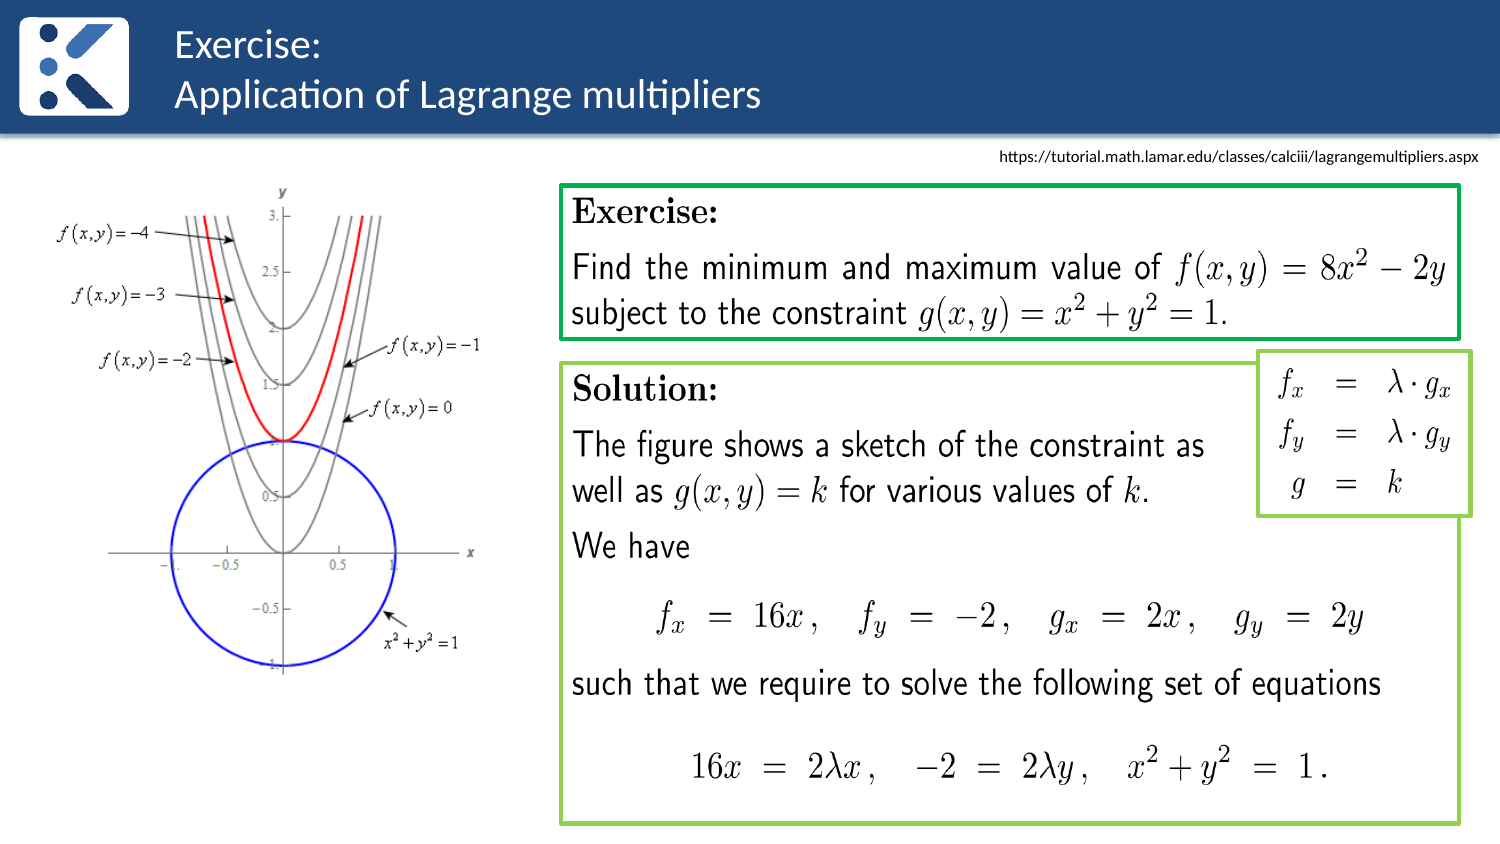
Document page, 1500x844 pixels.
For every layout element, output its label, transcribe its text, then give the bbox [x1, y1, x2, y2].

text_box https://tutorial.math.lamar.edu/classes/calciii/lagrangemultipliers.aspx [984, 138, 1494, 173]
text_box [559, 183, 1461, 341]
picture [41, 185, 514, 676]
picture [27, 18, 122, 115]
picture [572, 197, 1445, 334]
picture [572, 368, 1451, 786]
text_box [559, 361, 1461, 826]
text_box [1256, 349, 1473, 518]
title Exercise: Application of Lagrange multipliers [159, 8, 1483, 126]
